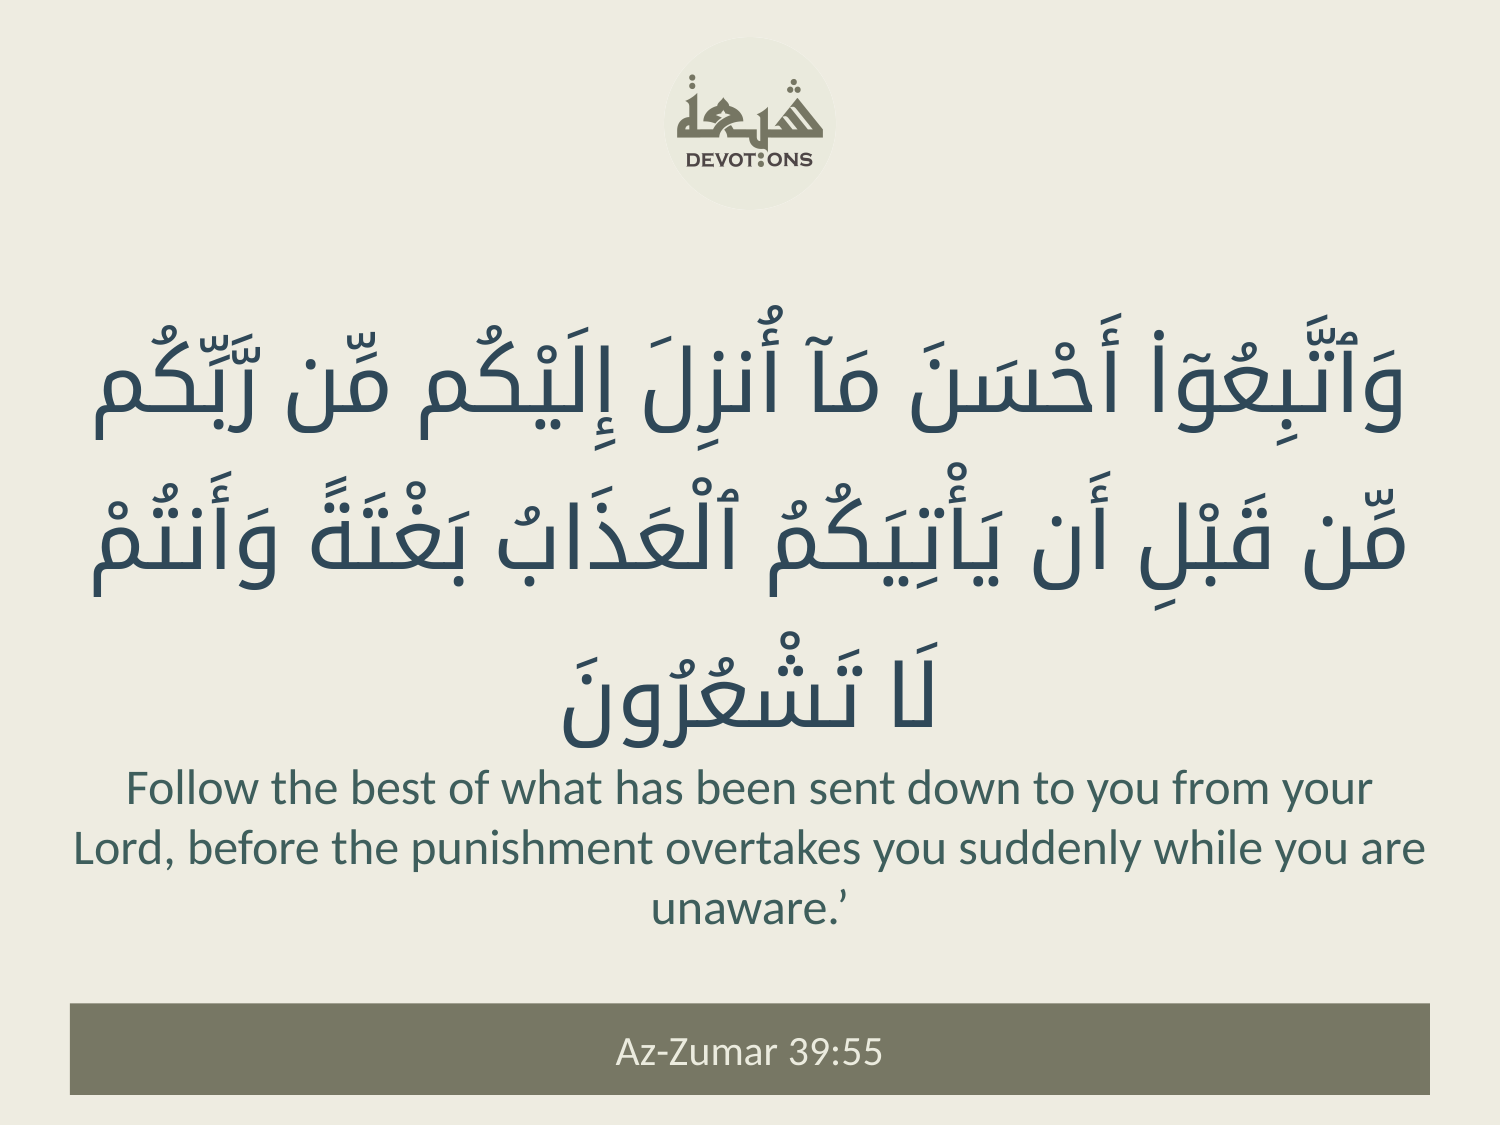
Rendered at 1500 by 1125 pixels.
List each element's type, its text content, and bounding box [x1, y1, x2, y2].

list وَٱتَّبِعُوٓا۟ أَحْسَنَ مَآ أُنزِلَ إِلَيْكُم مِّن رَّبِّكُم مِّن قَبْلِ أَن يَأْتِيَكُمُ ٱلْعَذَابُ بَغْتَةً وَأَنتُمْ لَا تَشْعُرُونَ Follow the best of what has been sent down to you from your Lord, before the punishment overtakes you suddenly while you are unaware.’ [69, 203, 1430, 1003]
list Az-Zumar 39:55 [69, 1003, 1430, 1095]
picture [656, 29, 844, 203]
